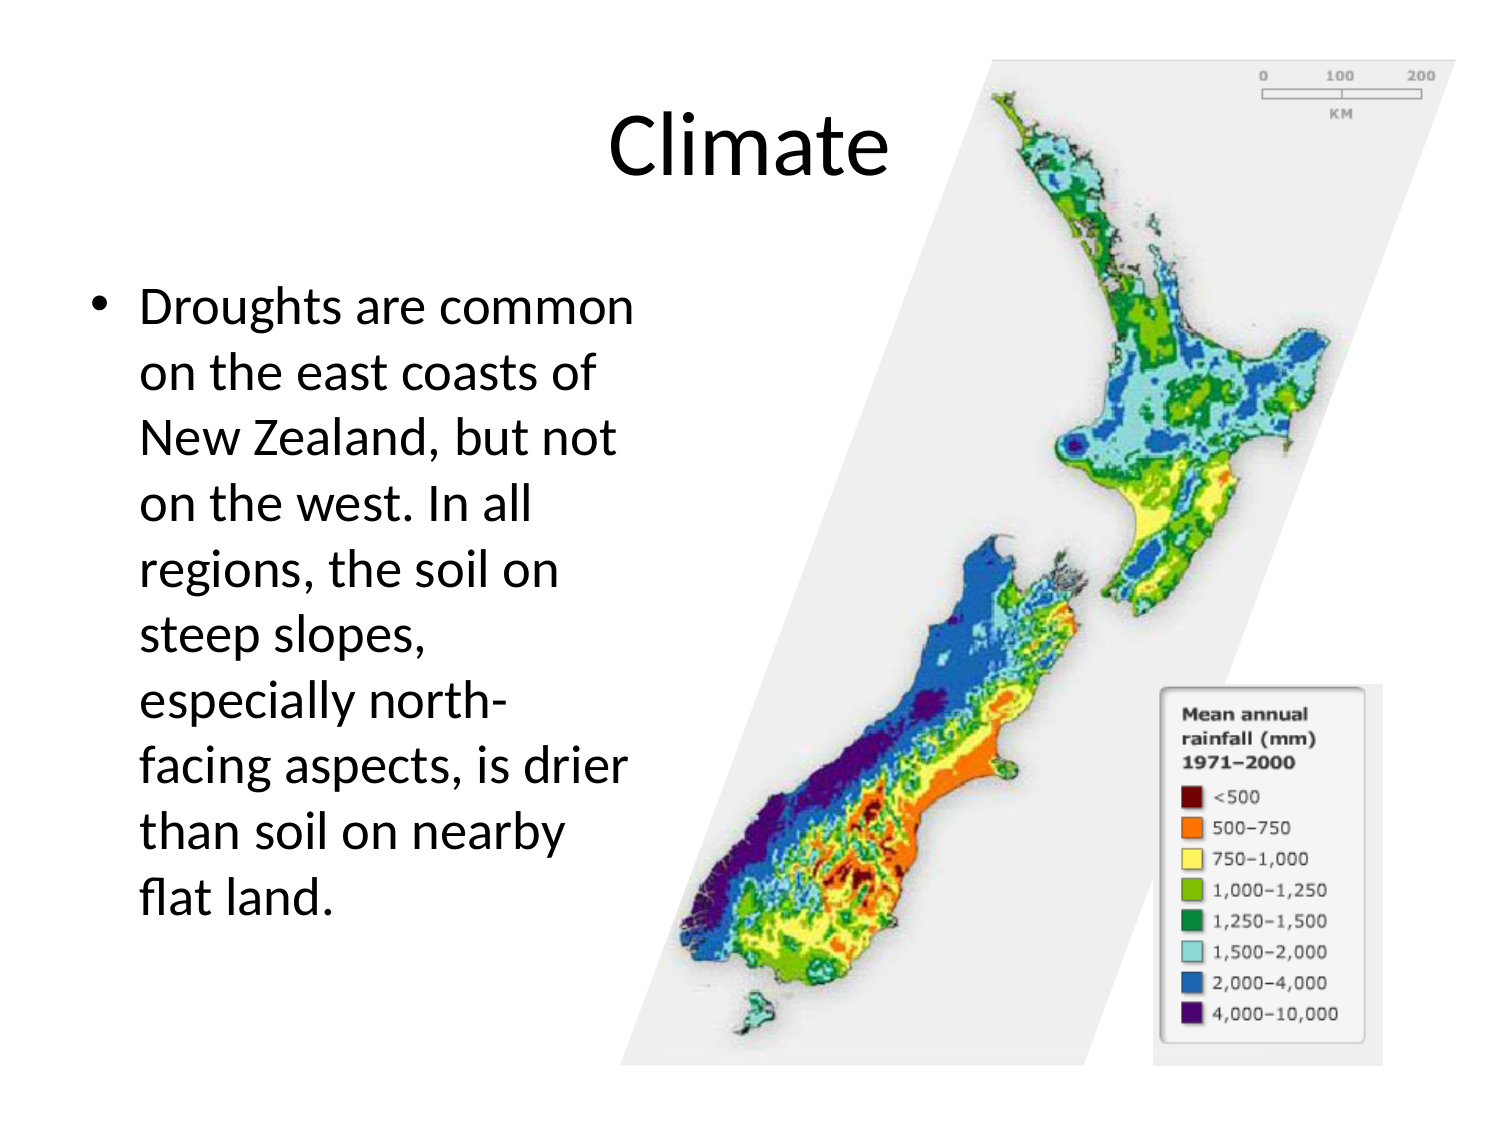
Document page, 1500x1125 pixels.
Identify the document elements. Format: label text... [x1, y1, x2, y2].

list Droughts are common on the east coasts of New Zealand, but not on the west. In all regions, the soil on steep slopes, especially north-facing aspects, is drier than soil on nearby flat land. [75, 262, 614, 1005]
picture [619, 59, 1457, 1066]
title Climate [75, 45, 1425, 233]
